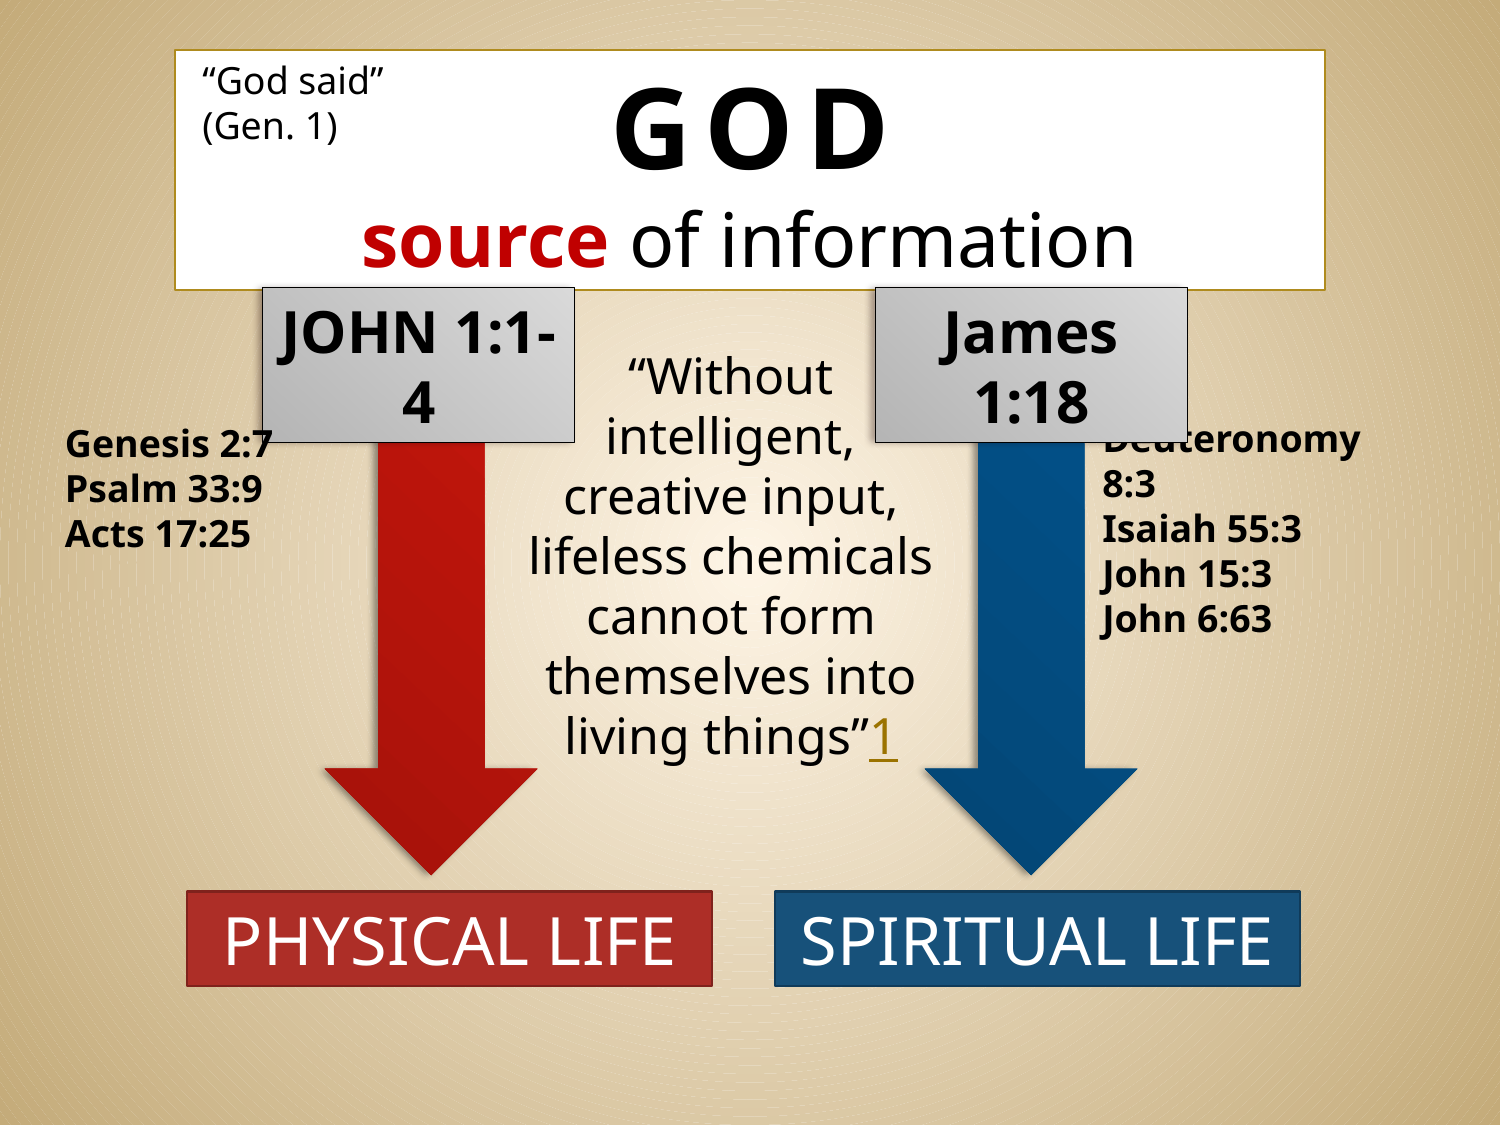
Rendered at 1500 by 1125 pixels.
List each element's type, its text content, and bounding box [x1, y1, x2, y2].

text_box [324, 447, 526, 876]
text_box SPIRITUAL LIFE [774, 890, 1301, 987]
text_box “Without intelligent, creative input, lifeless chemicals cannot form themselves into living things”1 [512, 337, 950, 781]
text_box Deuteronomy 8:3 Isaiah 55:3 John 15:3 John 6:63 [1087, 407, 1400, 648]
text_box JOHN 1:1-4 [262, 287, 575, 443]
text_box Genesis 2:7 Psalm 33:9 Acts 17:25 [49, 412, 363, 563]
text_box PHYSICAL LIFE [186, 890, 713, 987]
text_box James 1:18 [874, 287, 1188, 443]
text_box GOD source of information [174, 49, 1326, 291]
text_box “God said” (Gen. 1) [187, 49, 463, 155]
text_box [937, 447, 1138, 876]
